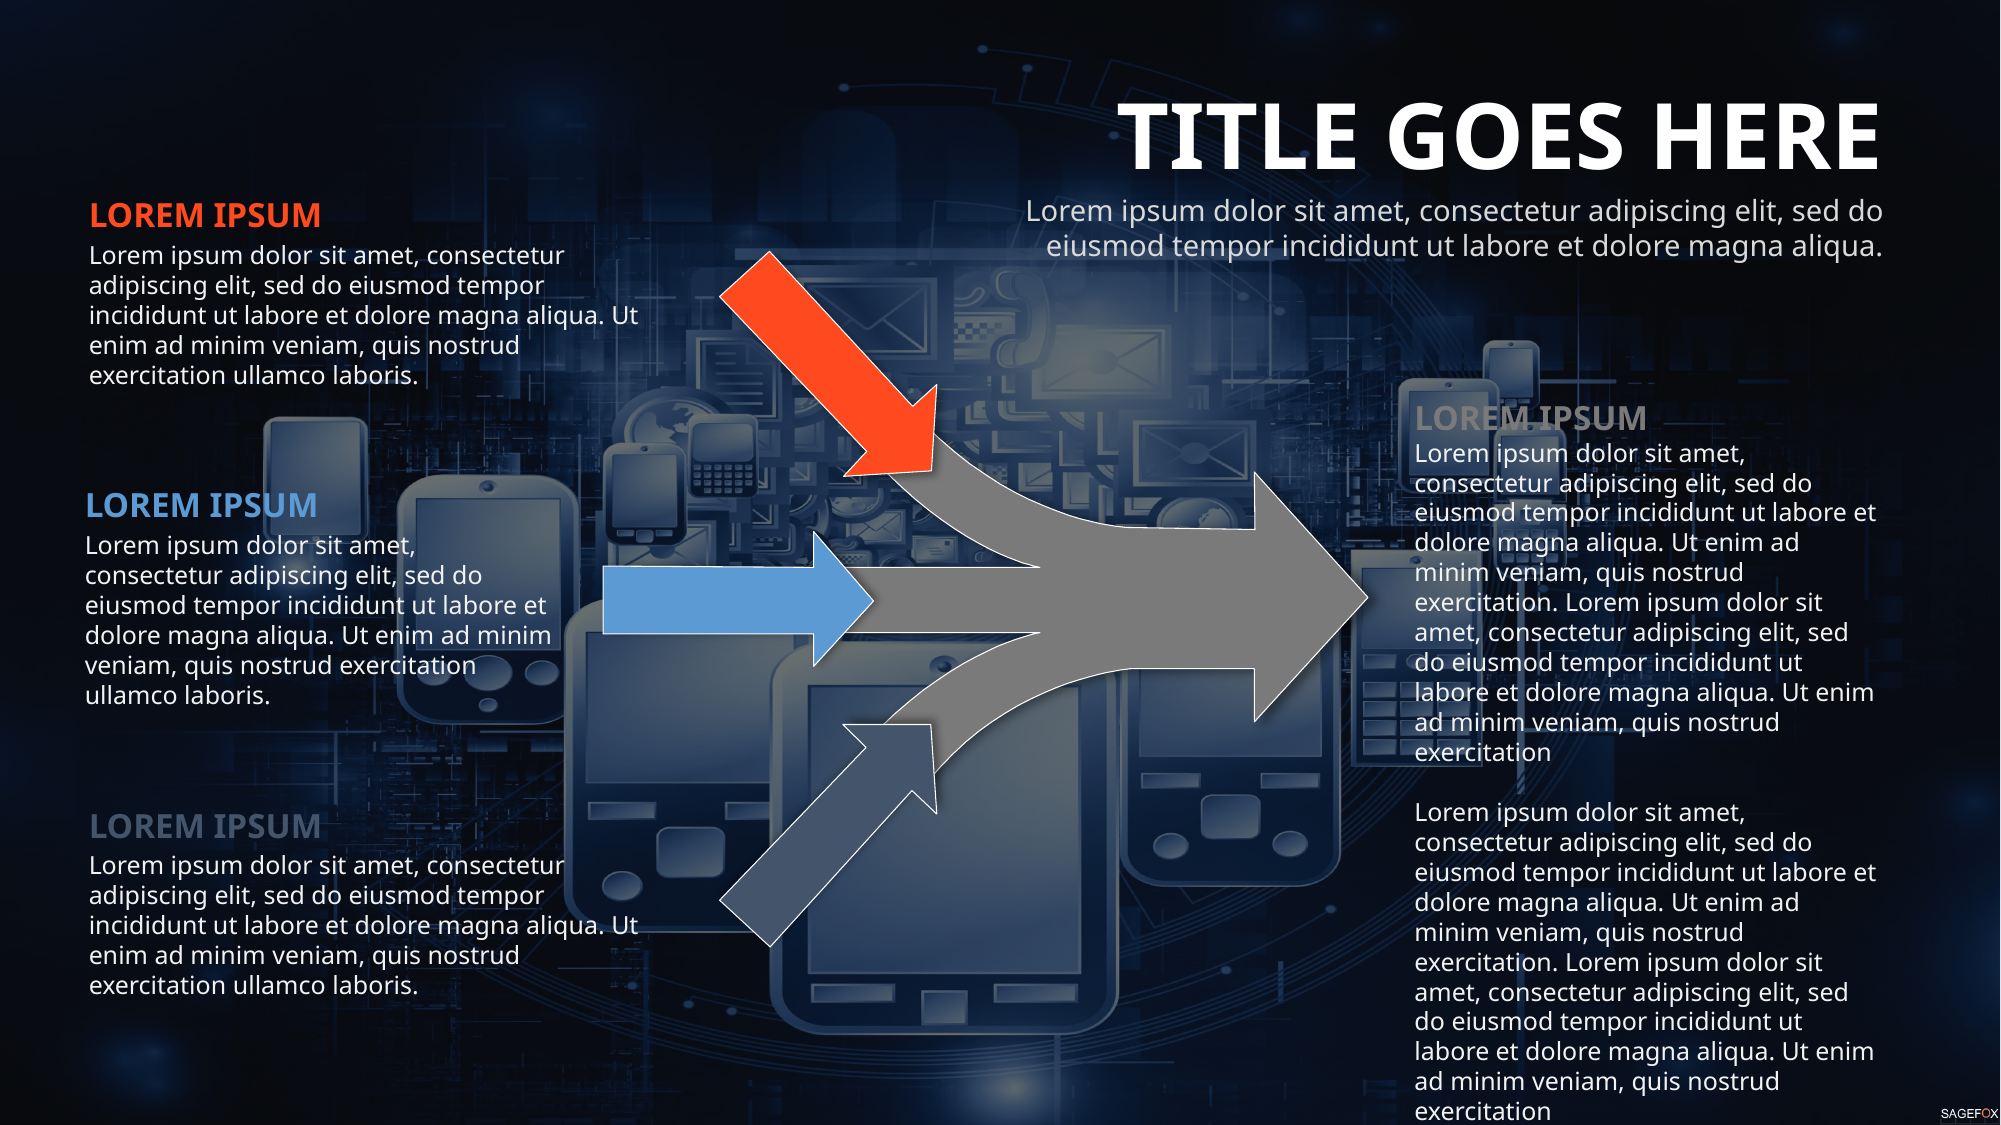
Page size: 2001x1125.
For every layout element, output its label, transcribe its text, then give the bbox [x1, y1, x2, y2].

text_box [860, 441, 1369, 764]
text_box LOREM IPSUM Lorem ipsum dolor sit amet, consectetur adipiscing elit, sed do eiusmod tempor incididunt ut labore et dolore magna aliqua. Ut enim ad minim veniam, quis nostrud exercitation ullamco laboris. [73, 797, 677, 1007]
text_box LOREM IPSUM Lorem ipsum dolor sit amet, consectetur adipiscing elit, sed do eiusmod tempor incididunt ut labore et dolore magna aliqua. Ut enim ad minim veniam, quis nostrud exercitation ullamco laboris. [69, 477, 570, 717]
text_box [603, 531, 874, 667]
text_box [719, 724, 937, 947]
text_box LOREM IPSUM Lorem ipsum dolor sit amet, consectetur adipiscing elit, sed do eiusmod tempor incididunt ut labore et dolore magna aliqua. Ut enim ad minim veniam, quis nostrud exercitation. Lorem ipsum dolor sit amet, consectetur adipiscing elit, sed do eiusmod tempor incididunt ut labore et dolore magna aliqua. Ut enim ad minim veniam, quis nostrud exercitation Lorem ipsum dolor sit amet, consectetur adipiscing elit, sed do eiusmod tempor incididunt ut labore et dolore magna aliqua. Ut enim ad minim veniam, quis nostrud exercitation. Lorem ipsum dolor sit amet, consectetur adipiscing elit, sed do eiusmod tempor incididunt ut labore et dolore magna aliqua. Ut enim ad minim veniam, quis nostrud exercitation [1399, 389, 1897, 1125]
picture [0, 0, 2001, 1125]
text_box LOREM IPSUM Lorem ipsum dolor sit amet, consectetur adipiscing elit, sed do eiusmod tempor incididunt ut labore et dolore magna aliqua. Ut enim ad minim veniam, quis nostrud exercitation ullamco laboris. [73, 187, 677, 397]
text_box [944, 70, 1899, 271]
text_box [719, 251, 937, 477]
